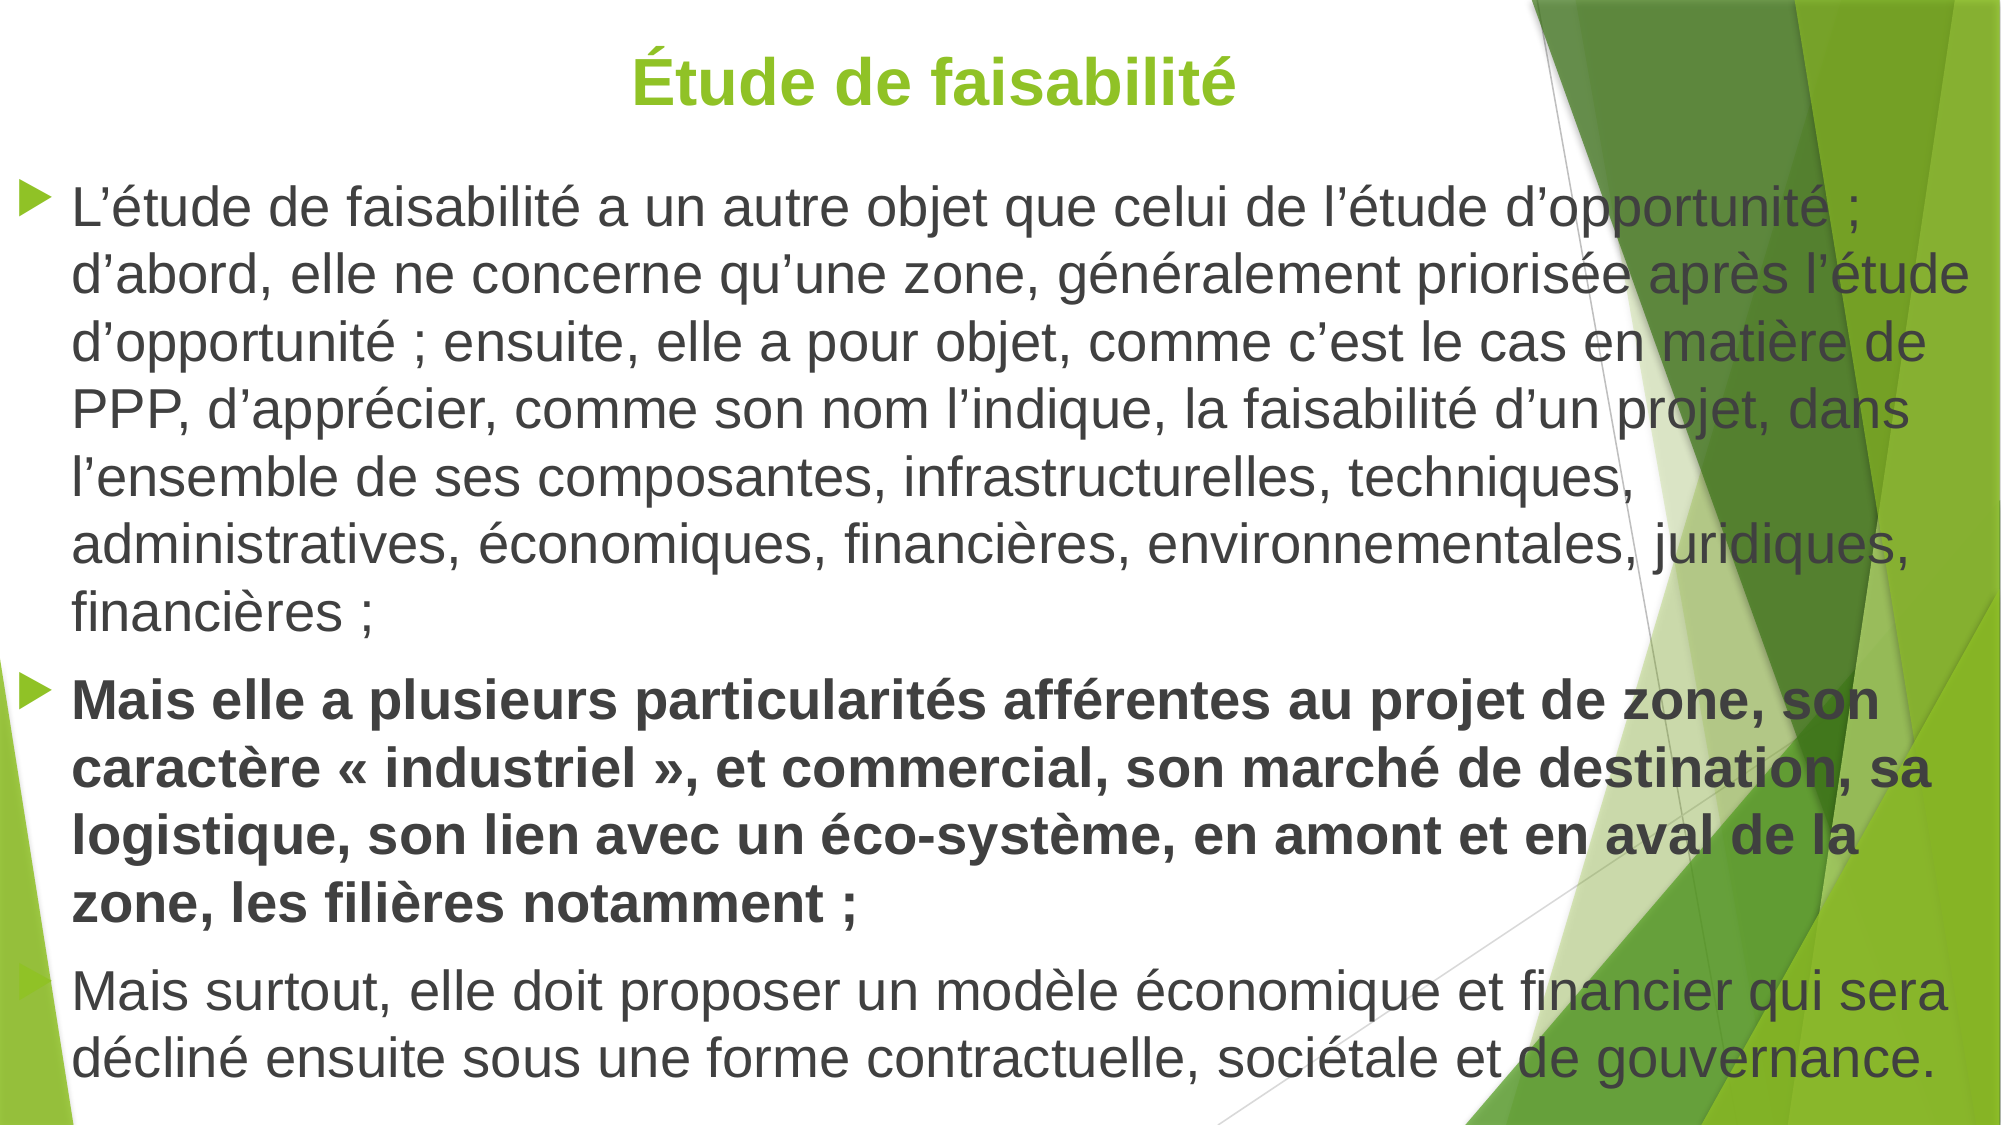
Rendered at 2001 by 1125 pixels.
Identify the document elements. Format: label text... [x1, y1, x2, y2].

list L’étude de faisabilité a un autre objet que celui de l’étude d’opportunité ; d’abord, elle ne concerne qu’une zone, généralement priorisée après l’étude d’opportunité ; ensuite, elle a pour objet, comme c’est le cas en matière de PPP, d’apprécier, comme son nom l’indique, la faisabilité d’un projet, dans l’ensemble de ses composantes, infrastructurelles, techniques, administratives, économiques, financières, environnementales, juridiques, financières ; Mais elle a plusieurs particularités afférentes au projet de zone, son caractère « industriel », et commercial, son marché de destination, sa logistique, son lien avec un éco-système, en amont et en aval de la zone, les filières notamment ; Mais surtout, elle doit proposer un modèle économique et financier qui sera décliné ensuite sous une forme contractuelle, sociétale et de gouvernance. [0, 162, 2000, 1125]
title Étude de faisabilité [111, 31, 1759, 130]
